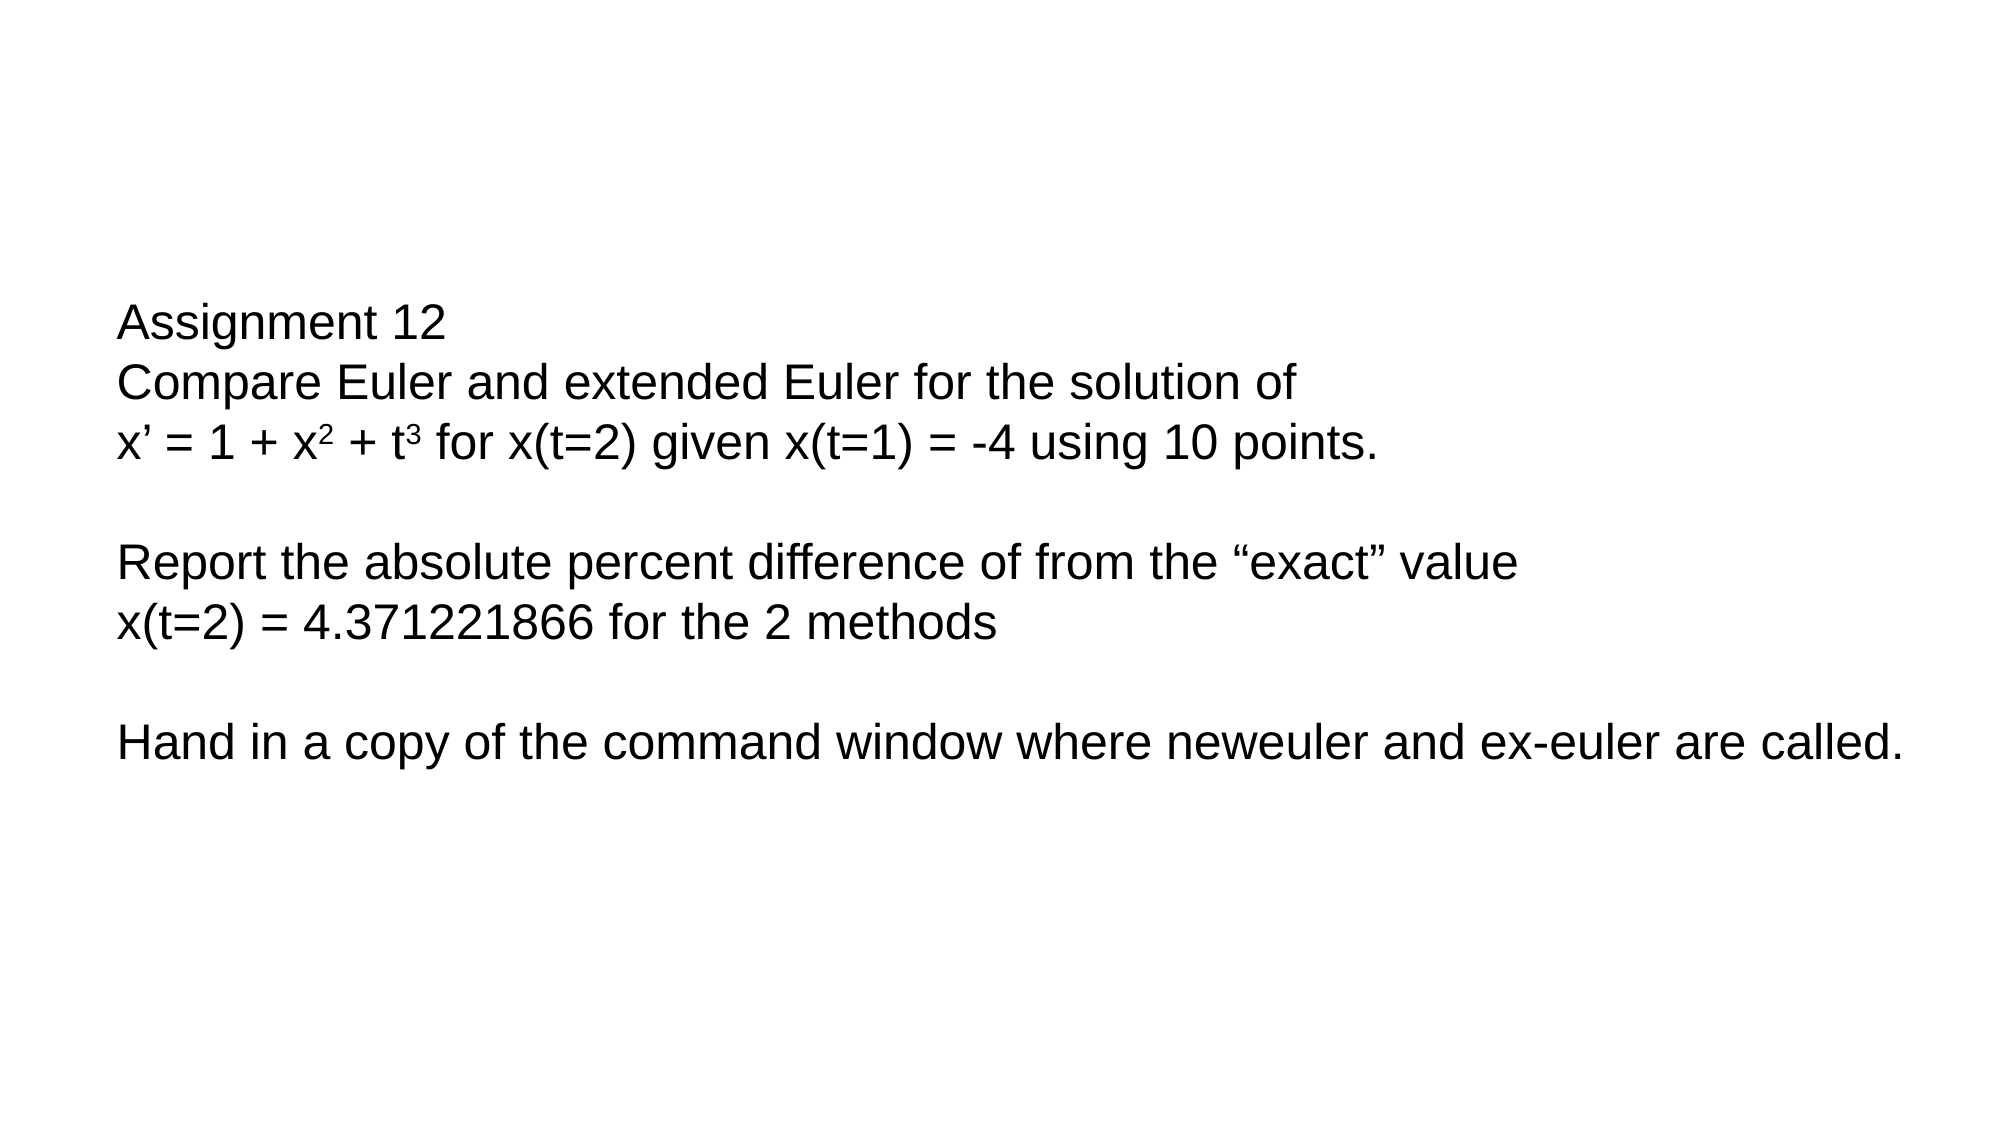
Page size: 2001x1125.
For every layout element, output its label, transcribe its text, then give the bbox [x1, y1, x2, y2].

text_box Assignment 12 Compare Euler and extended Euler for the solution of x’ = 1 + x2 + t3 for x(t=2) given x(t=1) = -4 using 10 points. Report the absolute percent difference of from the “exact” value x(t=2) = 4.371221866 for the 2 methods Hand in a copy of the command window where neweuler and ex-euler are called. [101, 282, 1921, 837]
